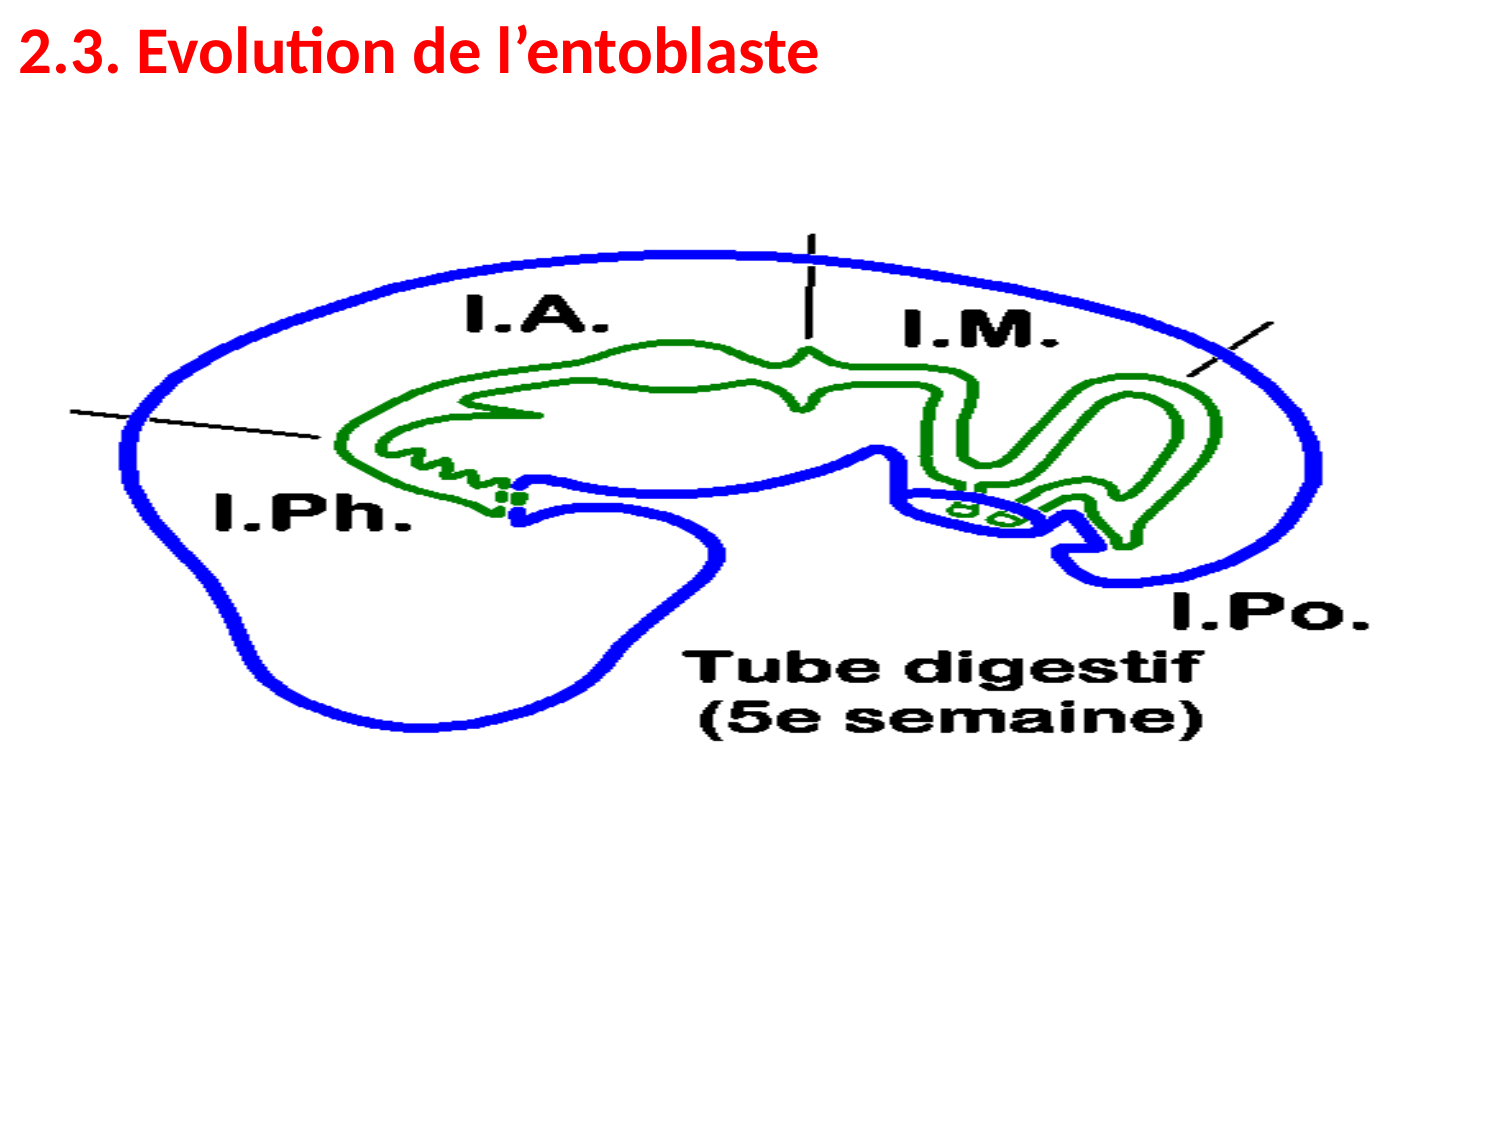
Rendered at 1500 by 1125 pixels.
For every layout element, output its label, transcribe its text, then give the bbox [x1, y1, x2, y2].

text_box 2.3. Evolution de l’entoblaste [4, 0, 836, 95]
picture [52, 196, 1400, 752]
